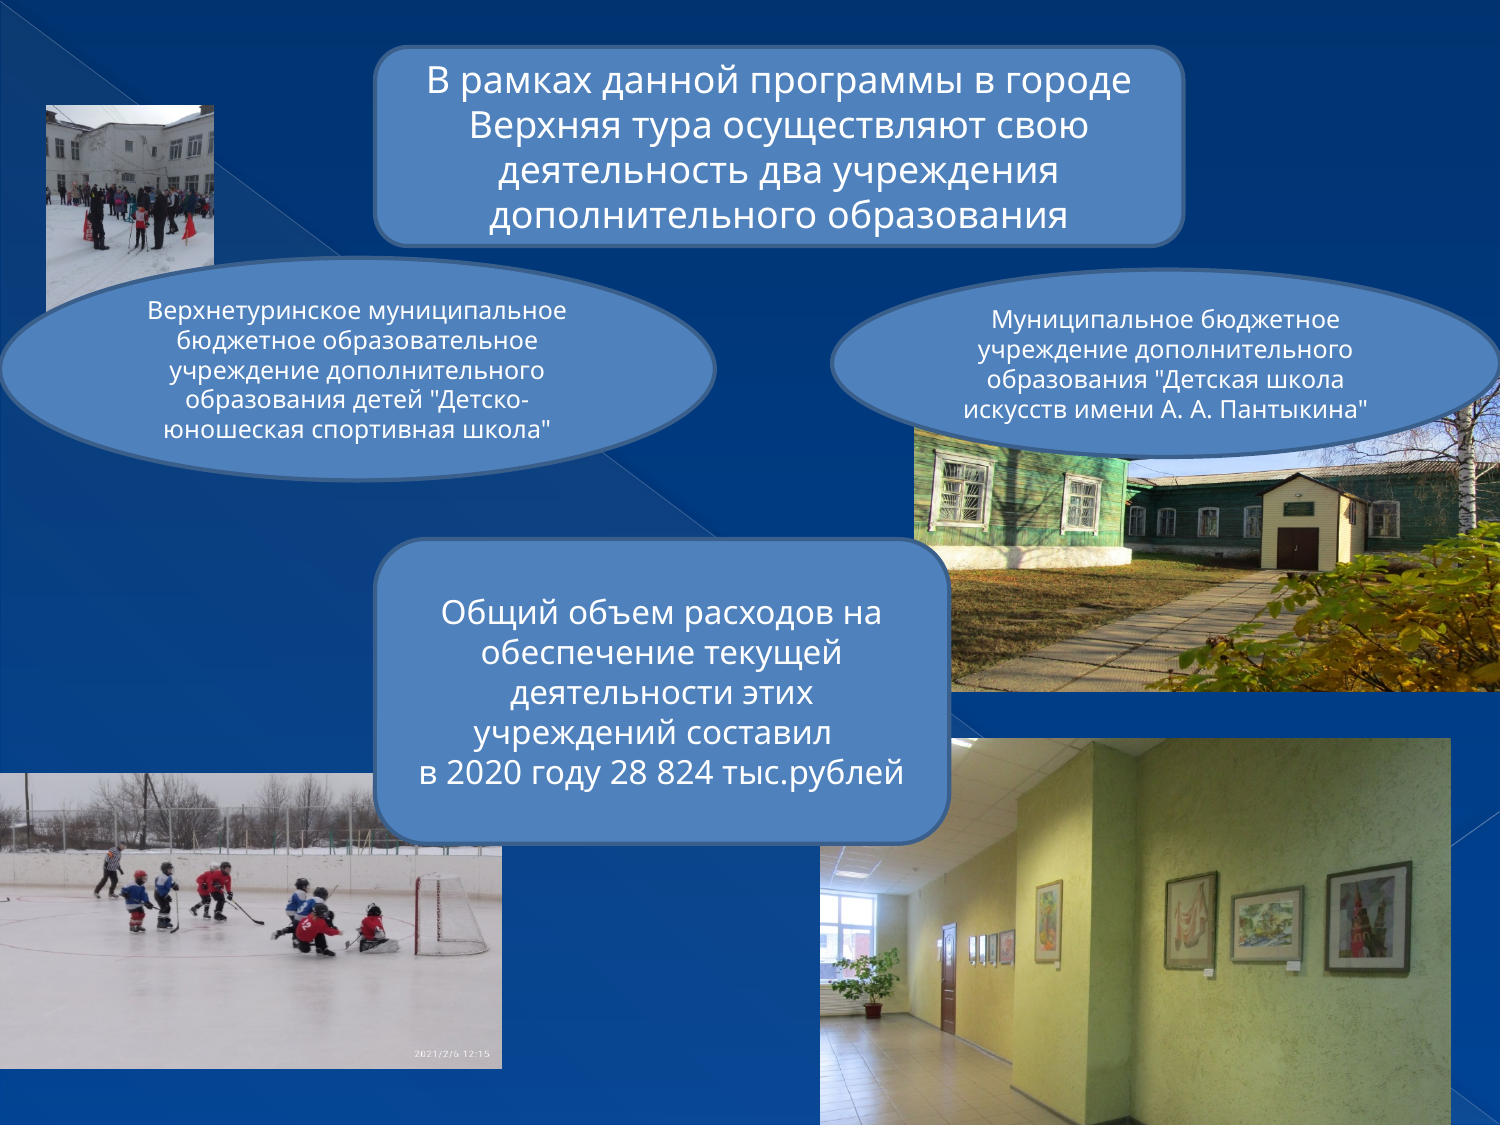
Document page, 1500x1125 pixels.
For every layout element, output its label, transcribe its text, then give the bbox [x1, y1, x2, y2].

picture [0, 773, 502, 1069]
picture [46, 105, 214, 401]
text_box Общий объем расходов на обеспечение текущей деятельности этих учреждений составил в 2020 году 28 824 тыс.рублей [372, 536, 952, 846]
picture [820, 737, 1451, 1125]
picture [913, 351, 1500, 692]
text_box В рамках данной программы в городе Верхняя тура осуществляют свою деятельность два учреждения дополнительного образования [372, 44, 1186, 249]
text_box Верхнетуринское муниципальное бюджетное образовательное учреждение дополнительного образования детей "Детско-юношеская спортивная школа" [0, 255, 717, 483]
text_box Муниципальное бюджетное учреждение дополнительного образования "Детская школа искусств имени А. А. Пантыкина" [829, 267, 1491, 424]
